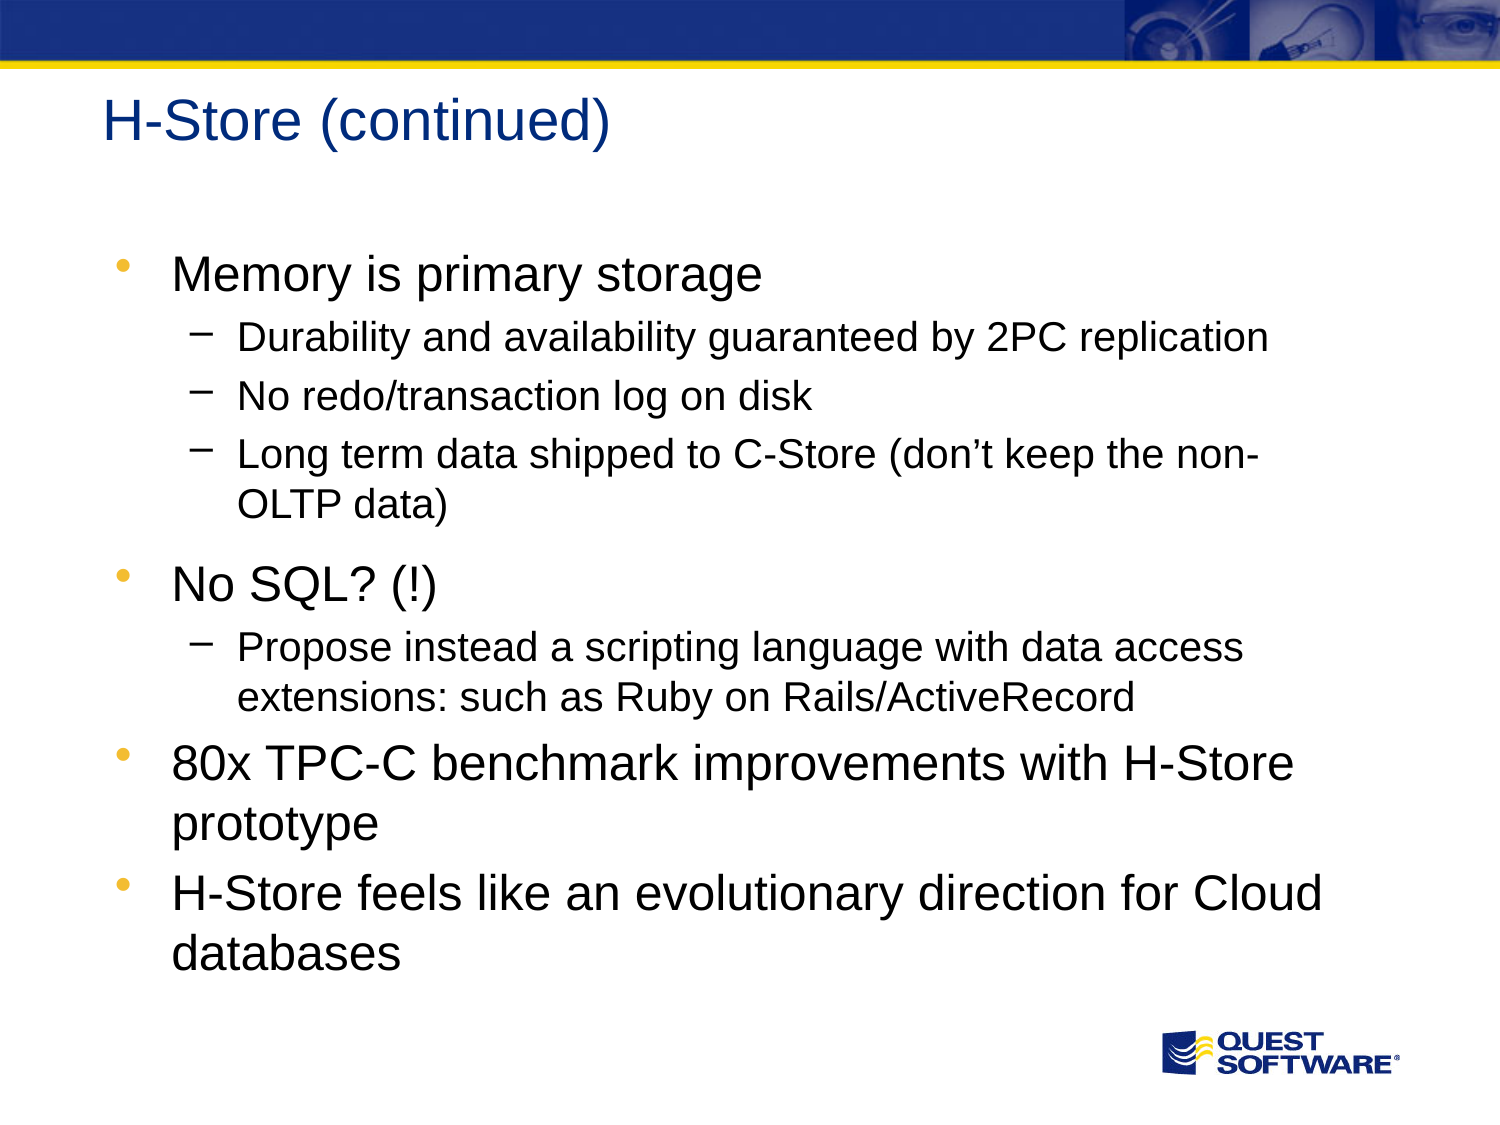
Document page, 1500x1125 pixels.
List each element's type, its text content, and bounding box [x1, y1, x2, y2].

title H-Store (continued) [87, 74, 1363, 213]
list Memory is primary storage Durability and availability guaranteed by 2PC replication No redo/transaction log on disk Long term data shipped to C-Store (don’t keep the non-OLTP data) No SQL? (!) Propose instead a scripting language with data access extensions: such as Ruby on Rails/ActiveRecord 80x TPC-C benchmark improvements with H-Store prototype H-Store feels like an evolutionary direction for Cloud databases [99, 234, 1376, 1125]
picture [1376, 1030, 1400, 1075]
picture [0, 0, 1500, 69]
